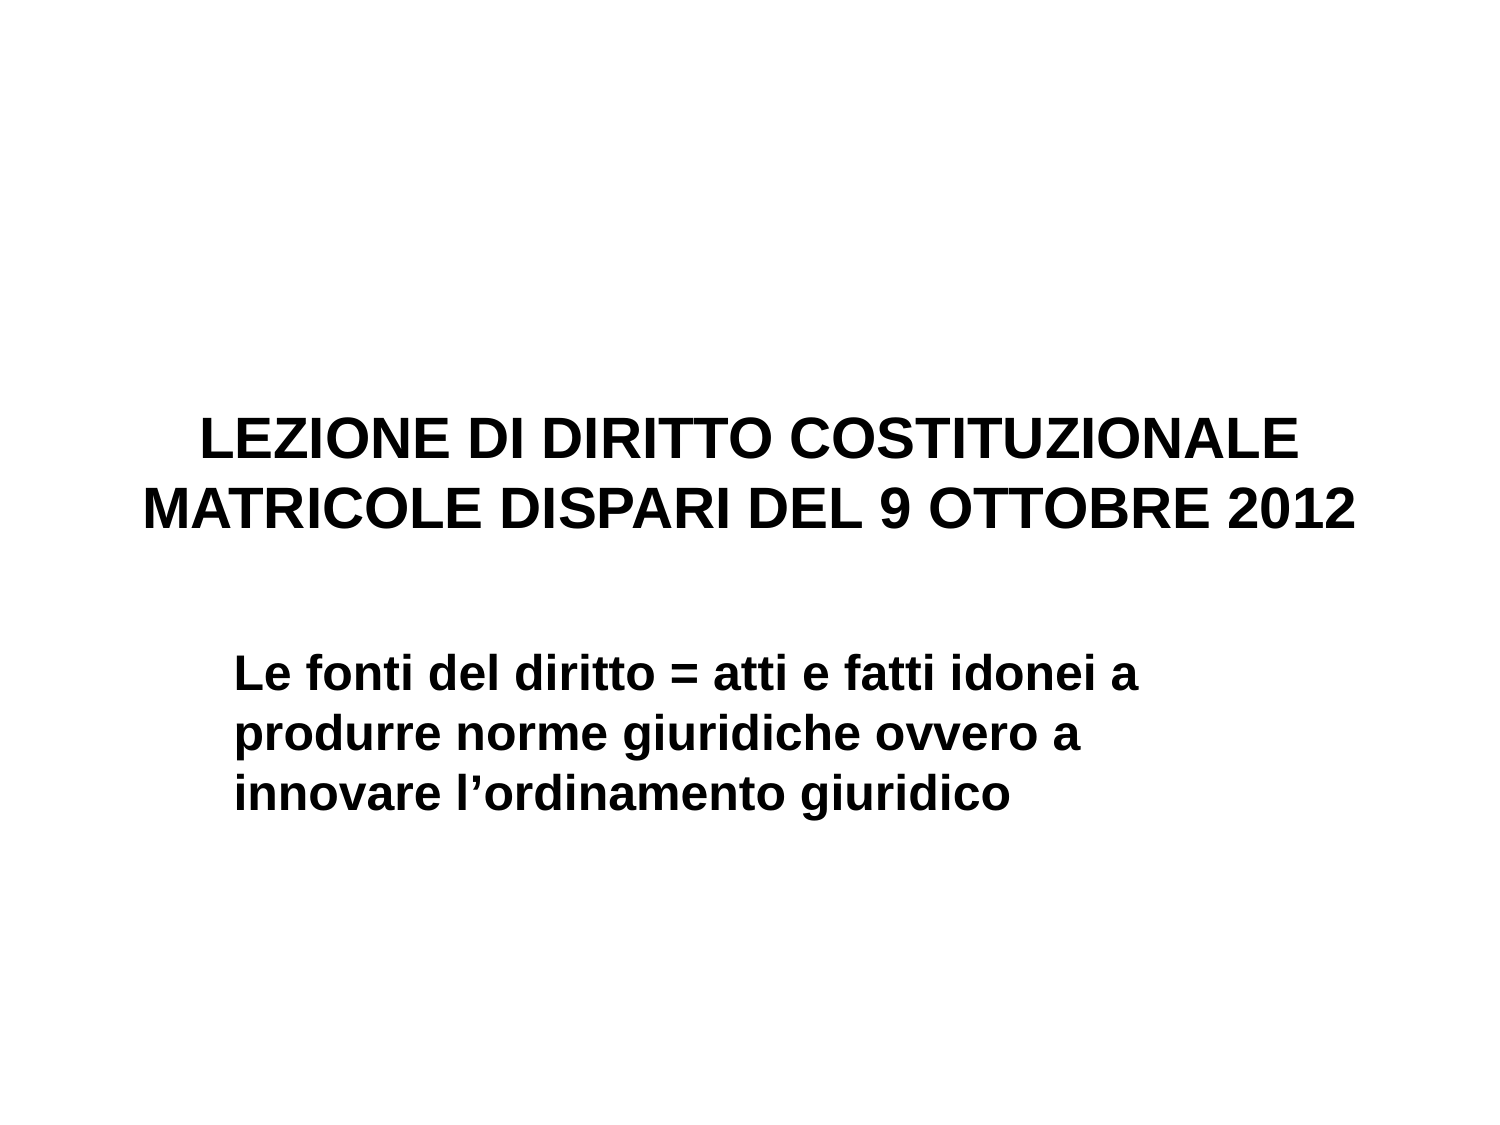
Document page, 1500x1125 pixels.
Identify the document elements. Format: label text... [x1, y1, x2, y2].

title LEZIONE DI DIRITTO COSTITUZIONALE MATRICOLE DISPARI DEL 9 OTTOBRE 2012 [112, 349, 1388, 591]
subtitle Le fonti del diritto = atti e fatti idonei a produrre norme giuridiche ovvero a innovare l’ordinamento giuridico [218, 633, 1269, 921]
